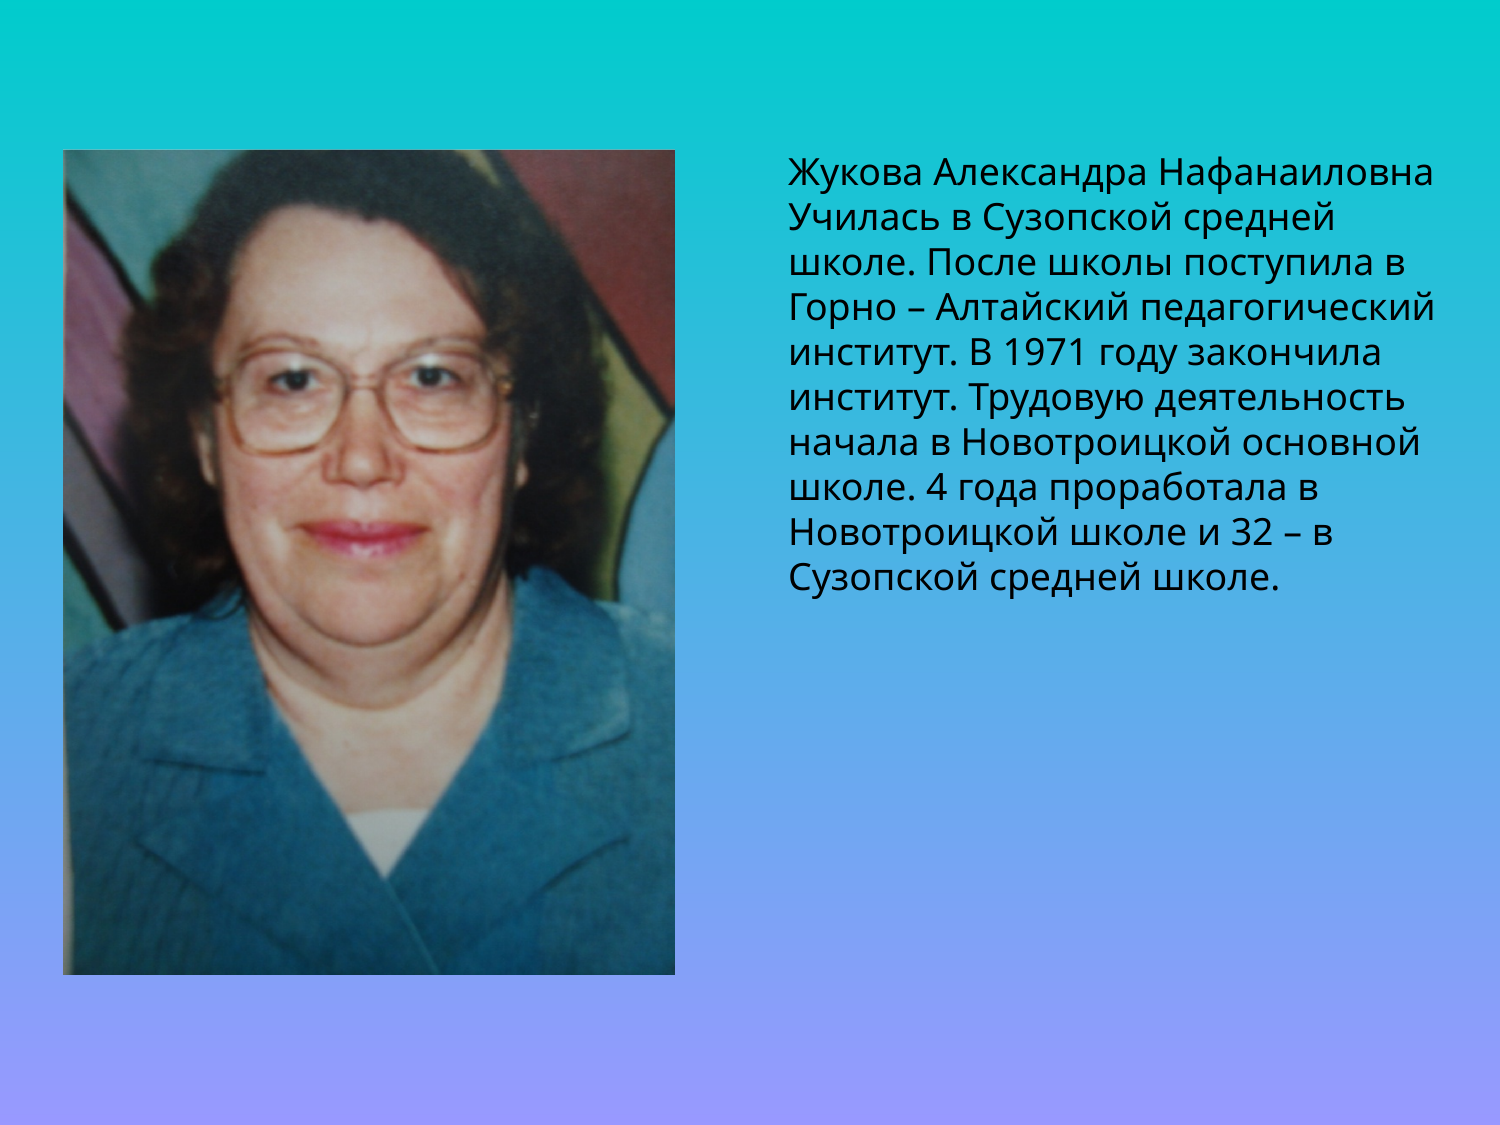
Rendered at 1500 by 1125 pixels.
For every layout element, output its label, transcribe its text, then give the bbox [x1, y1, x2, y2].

text_box Жукова Александра Нафанаиловна Училась в Сузопской средней школе. После школы поступила в Горно – Алтайский педагогический институт. В 1971 году закончила институт. Трудовую деятельность начала в Новотроицкой основной школе. 4 года проработала в Новотроицкой школе и 32 – в Сузопской средней школе. [773, 140, 1454, 696]
picture [63, 878, 675, 974]
picture [63, 150, 675, 254]
picture [0, 255, 782, 870]
